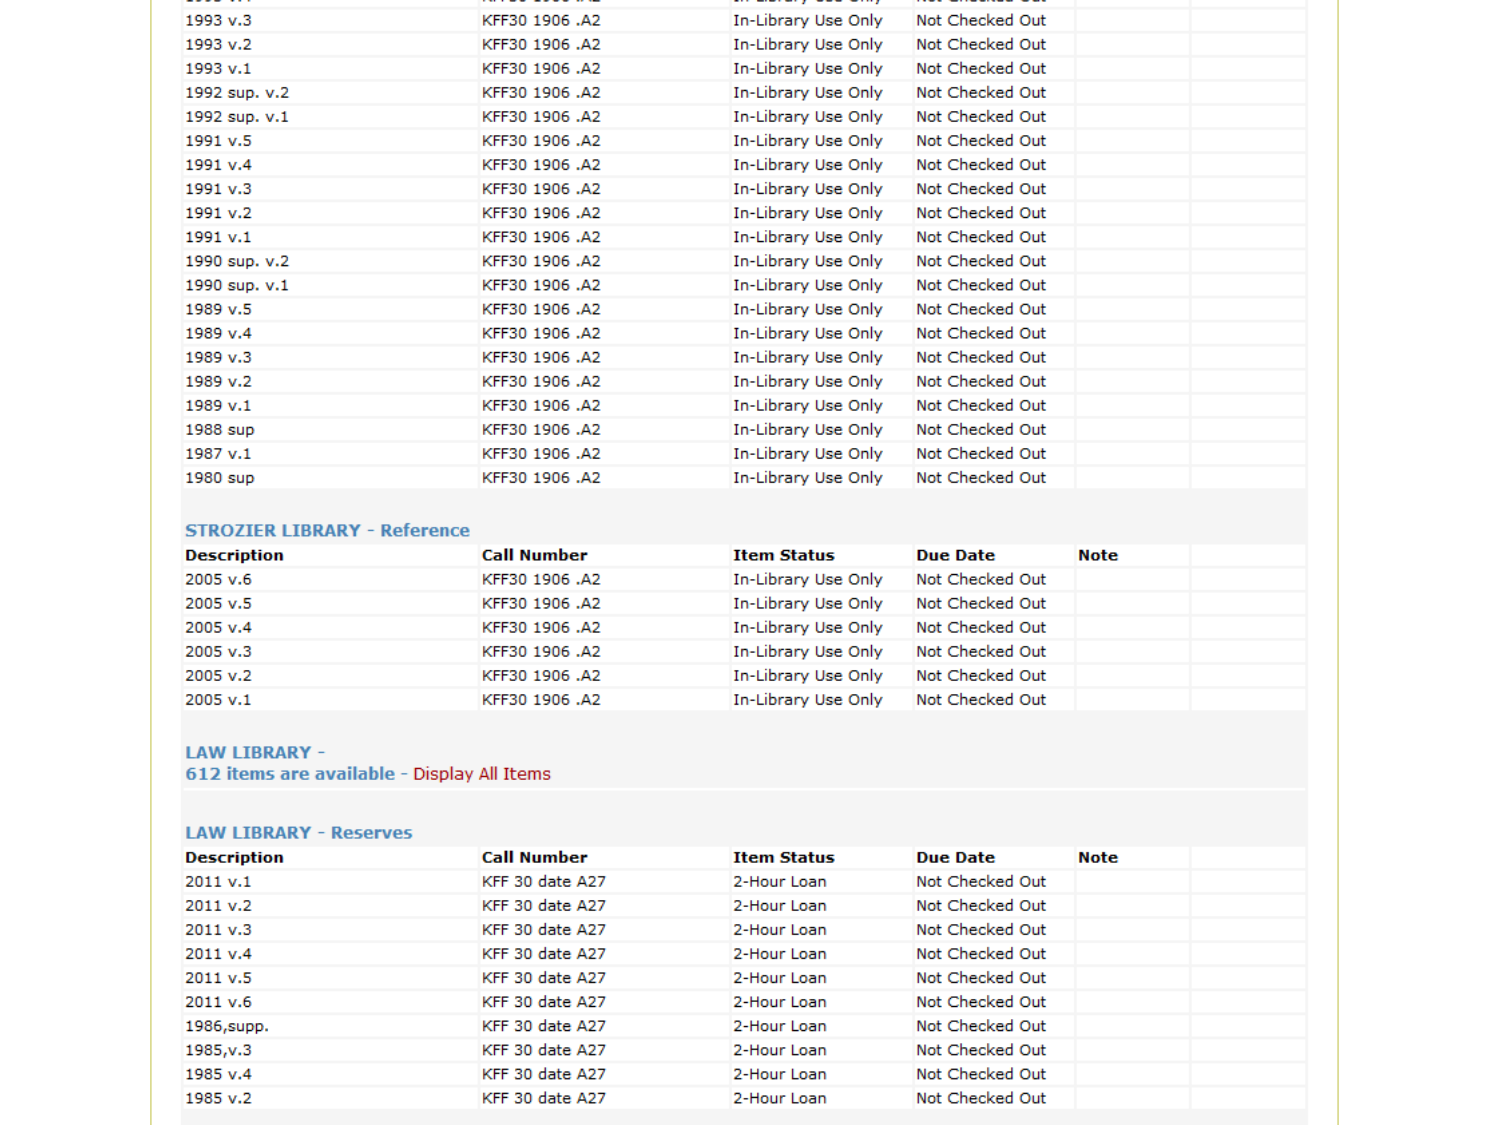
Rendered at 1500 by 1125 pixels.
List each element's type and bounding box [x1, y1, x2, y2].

picture [137, 0, 1363, 1125]
